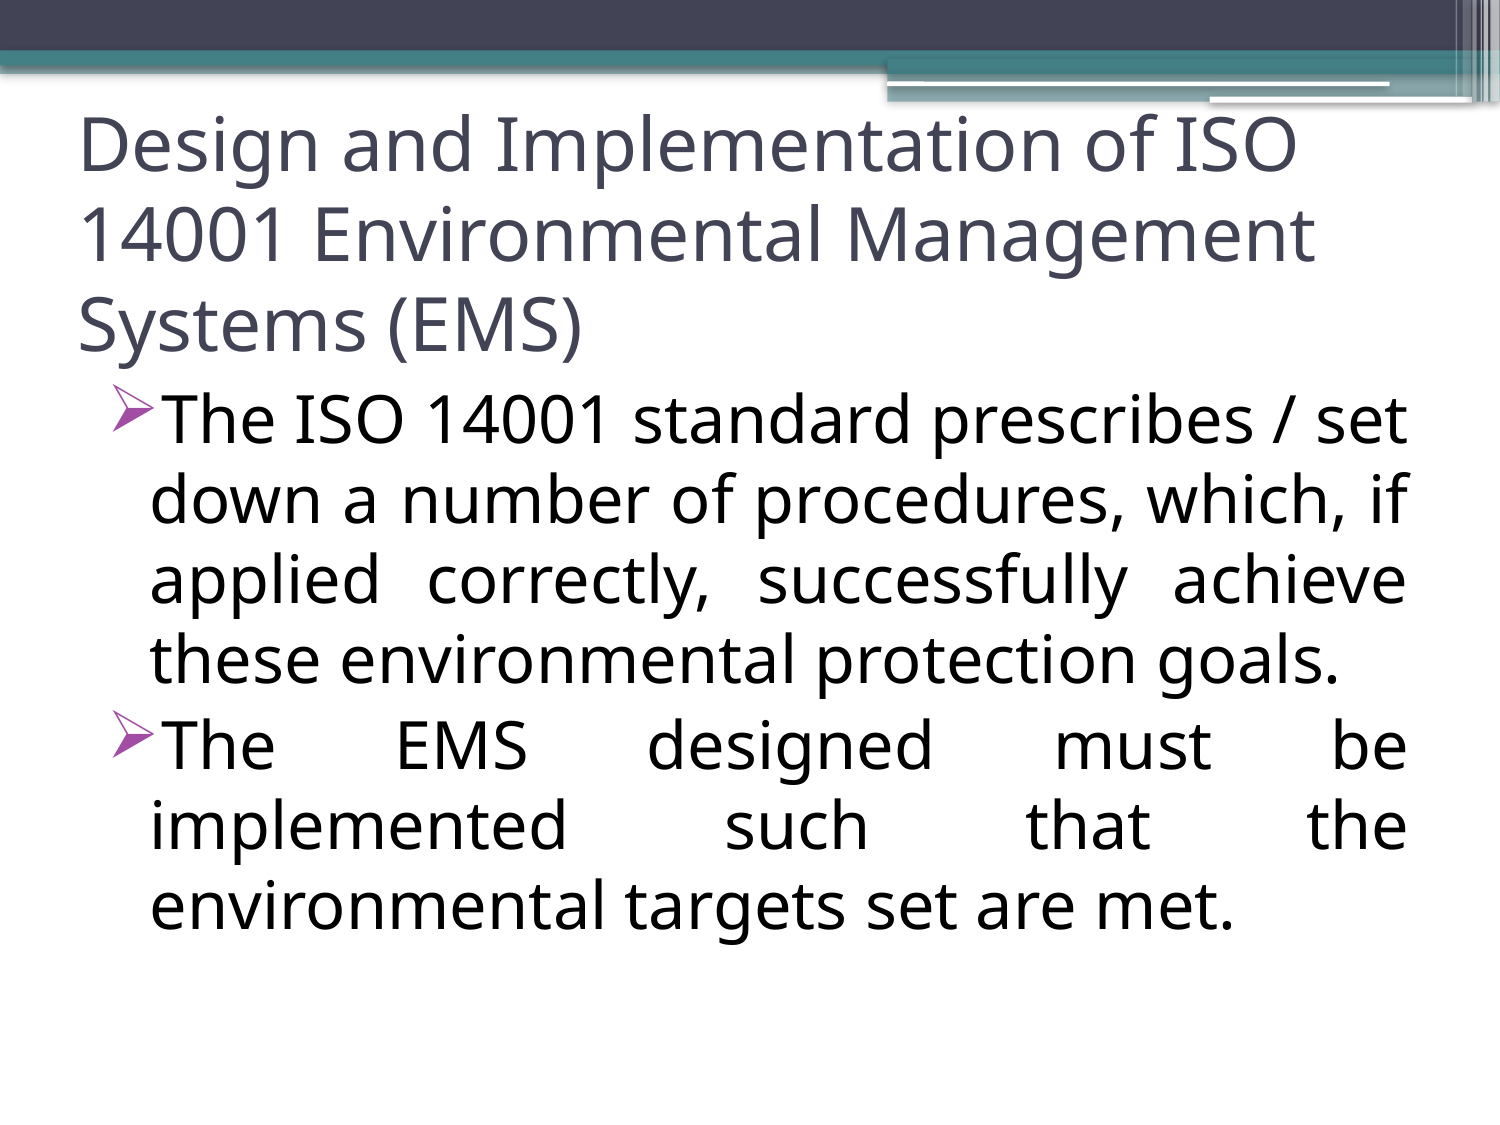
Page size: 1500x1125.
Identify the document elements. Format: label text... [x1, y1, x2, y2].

title Design and Implementation of ISO 14001 Environmental Management Systems (EMS) [62, 87, 1413, 375]
list The ISO 14001 standard prescribes / set down a number of procedures, which, if applied correctly, successfully achieve these environmental protection goals. The EMS designed must be implemented such that the environmental targets set are met. [75, 368, 1425, 1013]
